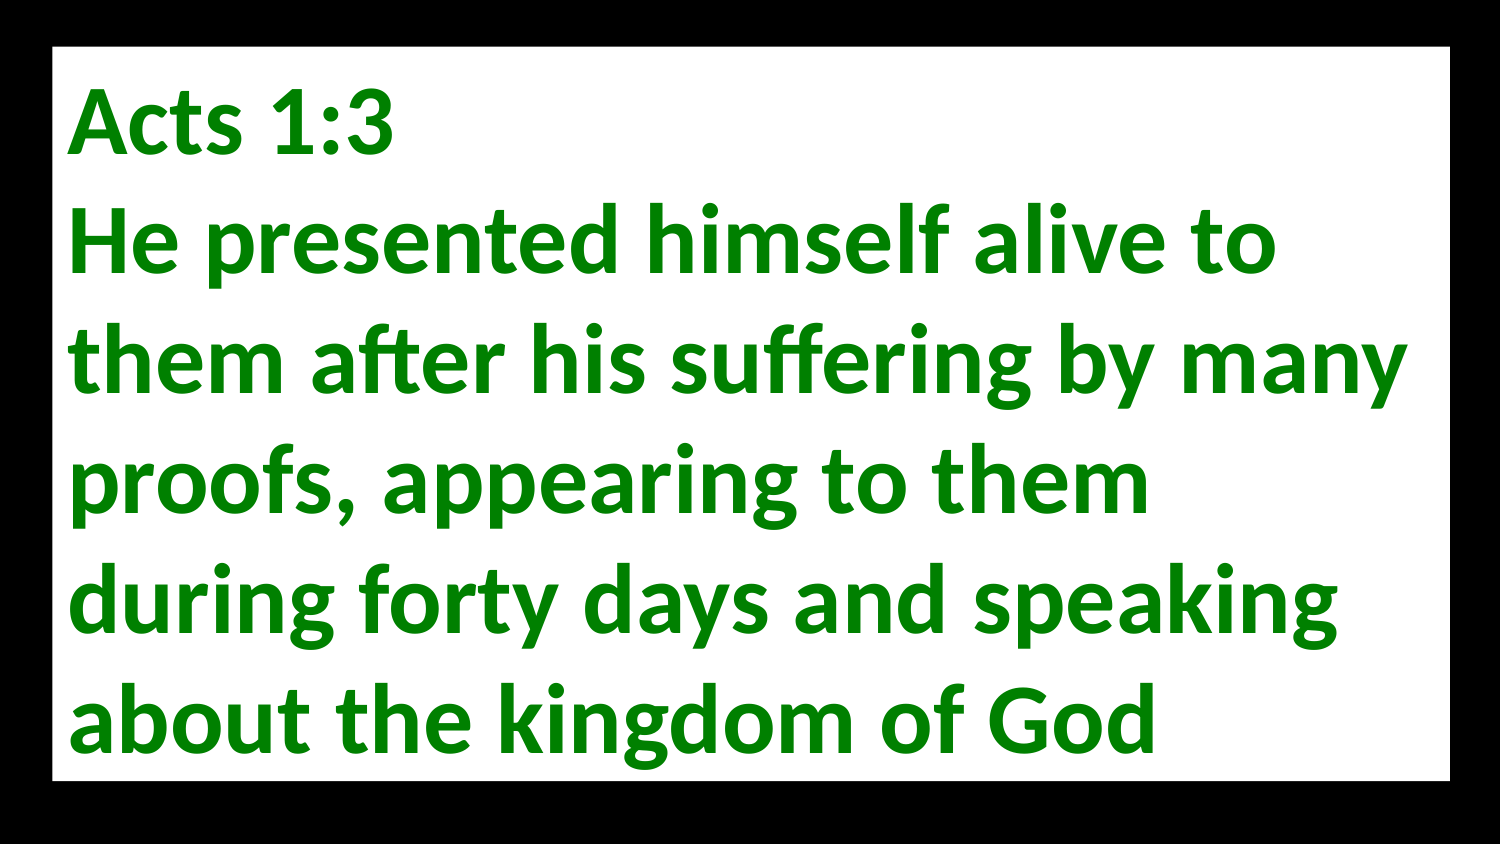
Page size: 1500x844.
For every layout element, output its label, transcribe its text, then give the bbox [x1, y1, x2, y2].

text_box Acts 1:3 He presented himself alive to them after his suffering by many proofs, appearing to them during forty days and speaking about the kingdom of God [52, 46, 1450, 782]
